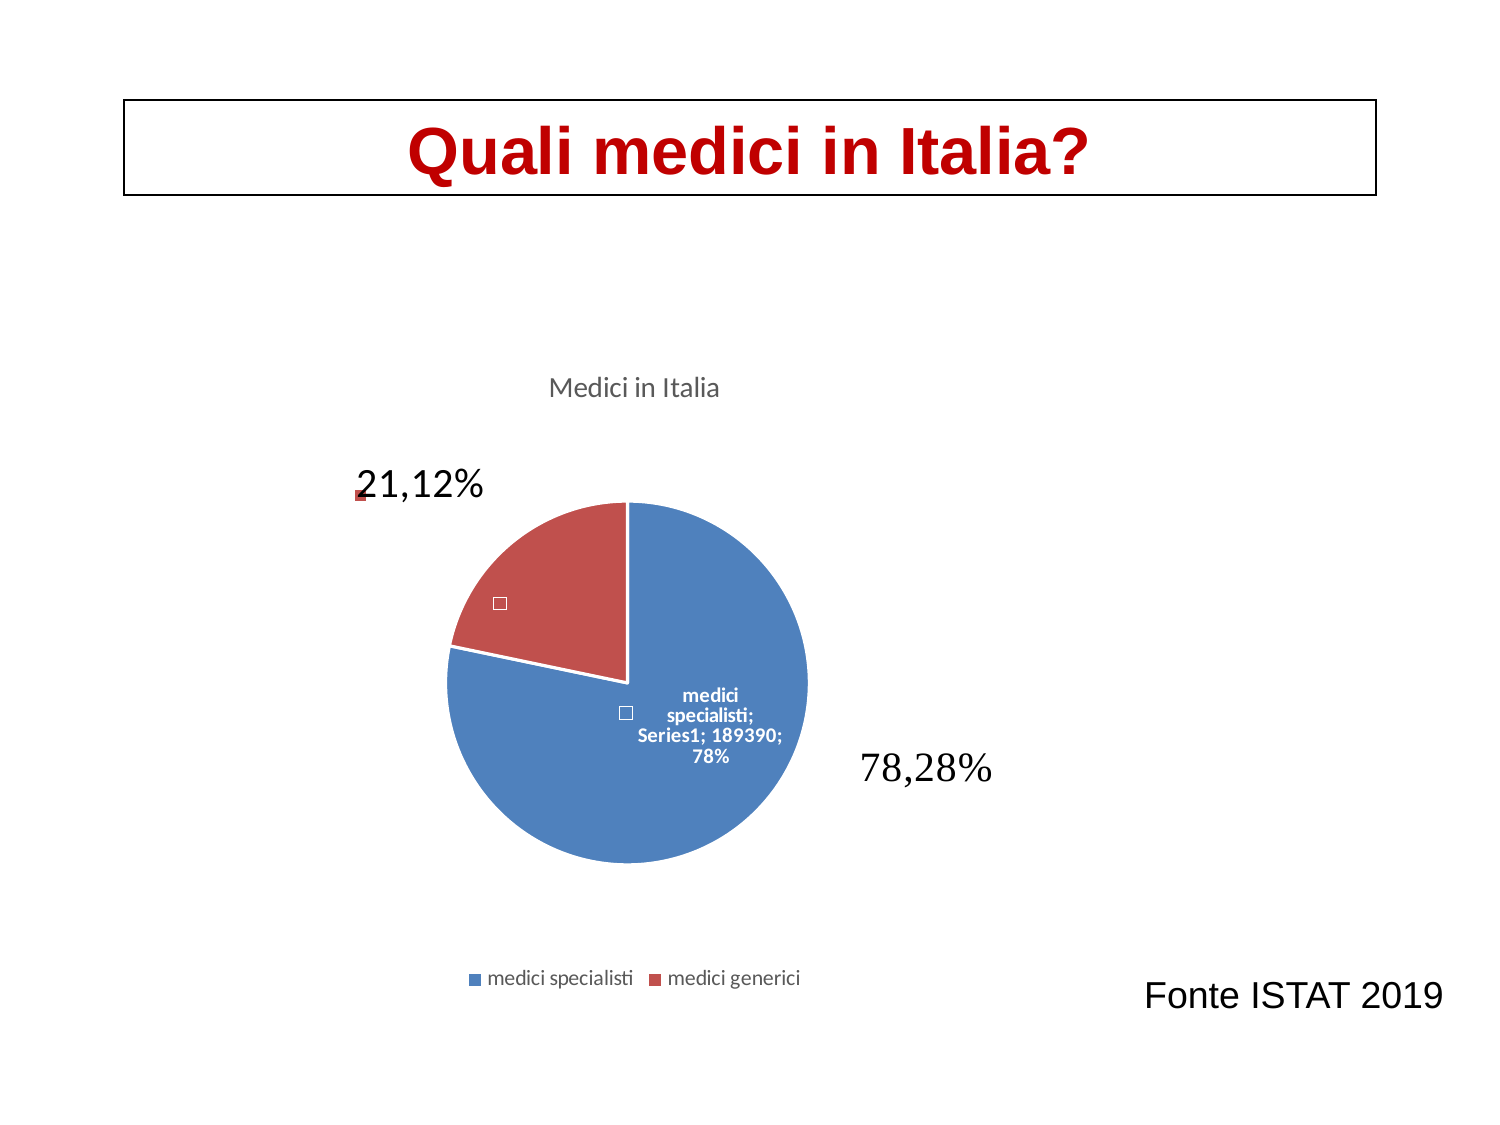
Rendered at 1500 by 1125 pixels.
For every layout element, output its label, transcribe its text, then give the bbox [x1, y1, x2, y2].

text_box Quali medici in Italia? [123, 100, 1376, 196]
chart [240, 345, 1029, 999]
text_box Fonte ISTAT 2019 [1009, 964, 1459, 1024]
